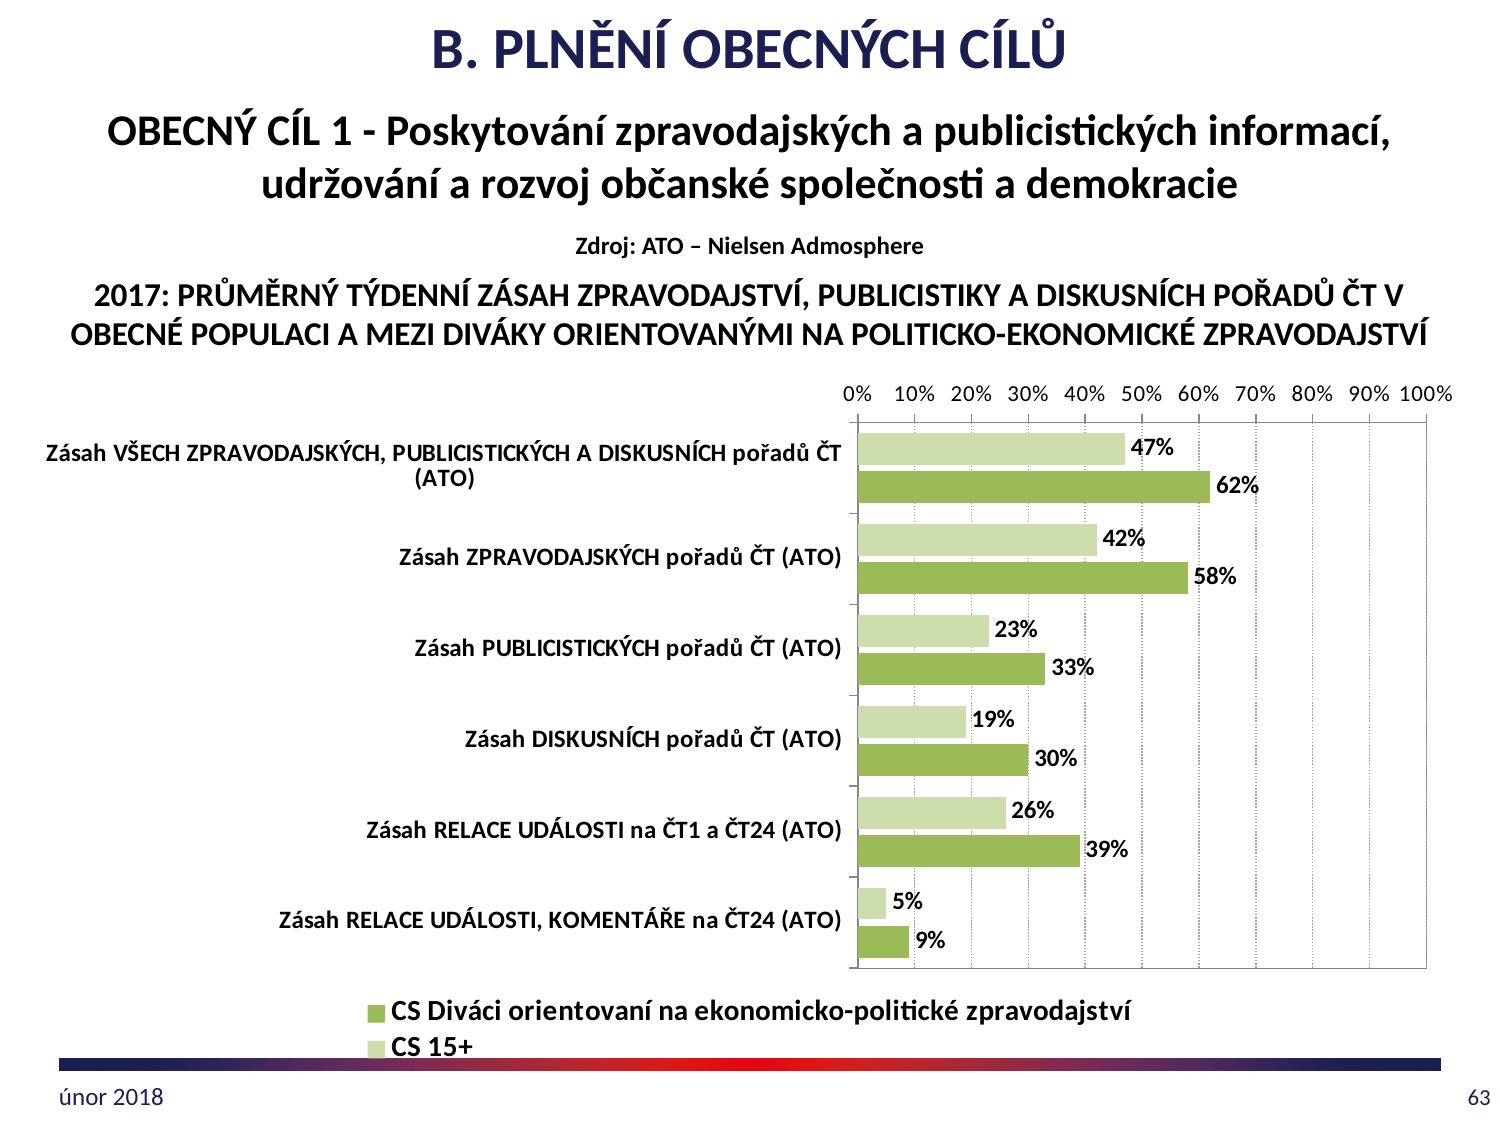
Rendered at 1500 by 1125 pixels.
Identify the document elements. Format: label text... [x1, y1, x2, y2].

text_box B. PLNĚNÍ OBECNÝCH CÍLŮ [0, 7, 1500, 95]
text_box 2017: průměrný týdenní ZÁSAH ZPRAVODAJSTVÍ, PUBLICISTIKY A DISKUSNÍCH POŘADŮ ČT V OBECNÉ POPULACI A MEZI DIVÁKY ORIENTOVANÝMI NA POLITICKO-EKONOMICKÉ ZPRAVODAJSTVÍ [16, 253, 1484, 329]
text_box OBECNÝ CÍL 1 - Poskytování zpravodajských a publicistických informací, udržování a rozvoj občanské společnosti a demokracie Zdroj: ATO – Nielsen Admosphere [16, 89, 1484, 254]
chart [16, 370, 1484, 1071]
text_box únor 2018 [59, 1080, 471, 1118]
slide_number 63 [1452, 1075, 1500, 1118]
